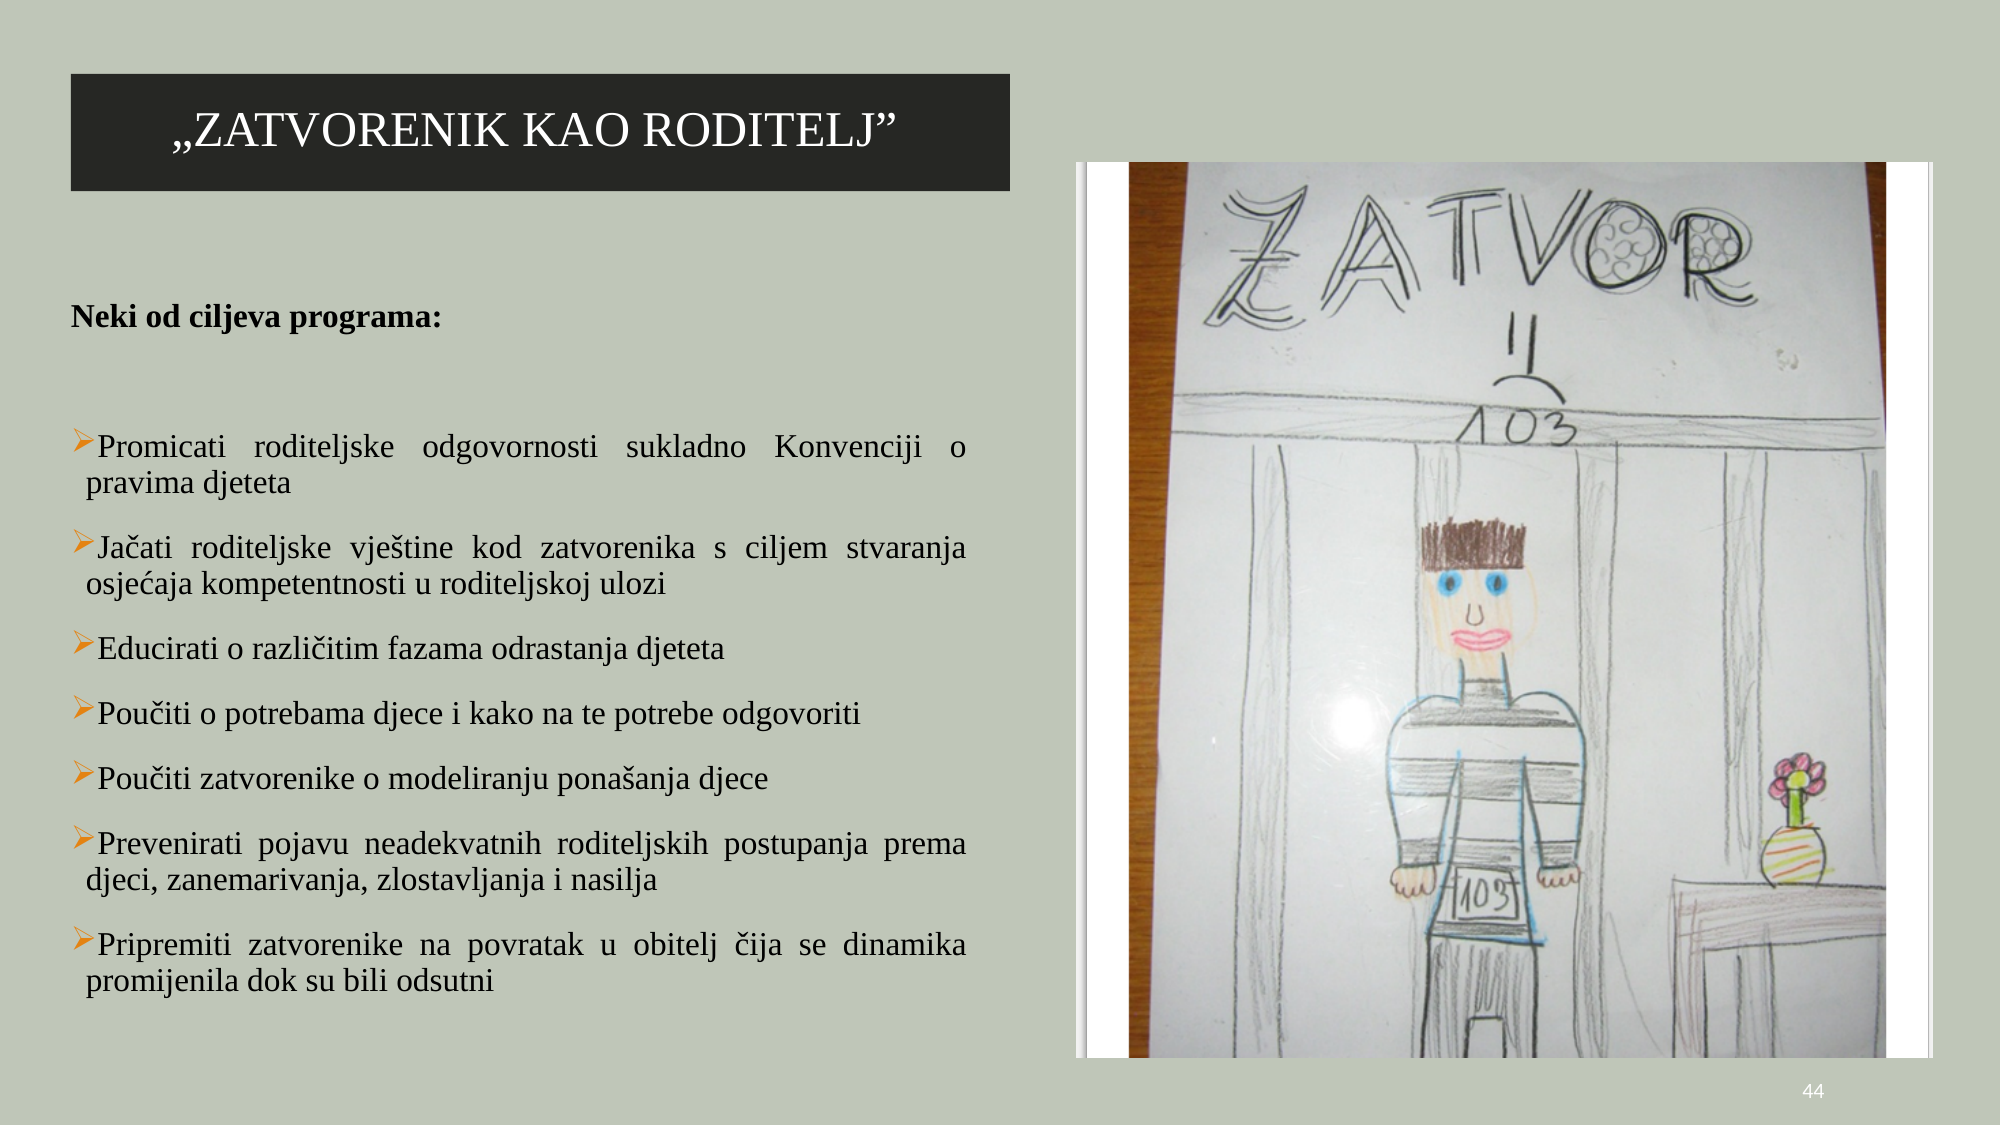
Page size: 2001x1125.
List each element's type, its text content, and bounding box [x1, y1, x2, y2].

text_box „ZATVORENIK KAO RODITELJ” [70, 73, 1010, 192]
list Neki od ciljeva programa: Promicati roditeljske odgovornosti sukladno Konvenciji o pravima djeteta Jačati roditeljske vještine kod zatvorenika s ciljem stvaranja osjećaja kompetentnosti u roditeljskoj ulozi Educirati o različitim fazama odrastanja djeteta Poučiti o potrebama djece i kako na te potrebe odgovoriti Poučiti zatvorenike o modeliranju ponašanja djece Prevenirati pojavu neadekvatnih roditeljskih postupanja prema djeci, zanemarivanja, zlostavljanja i nasilja Pripremiti zatvorenike na povratak u obitelj čija se dinamika promijenila dok su bili odsutni [70, 579, 969, 1072]
picture [1075, 161, 1934, 1059]
slide_number 44 [1624, 1067, 1840, 1120]
